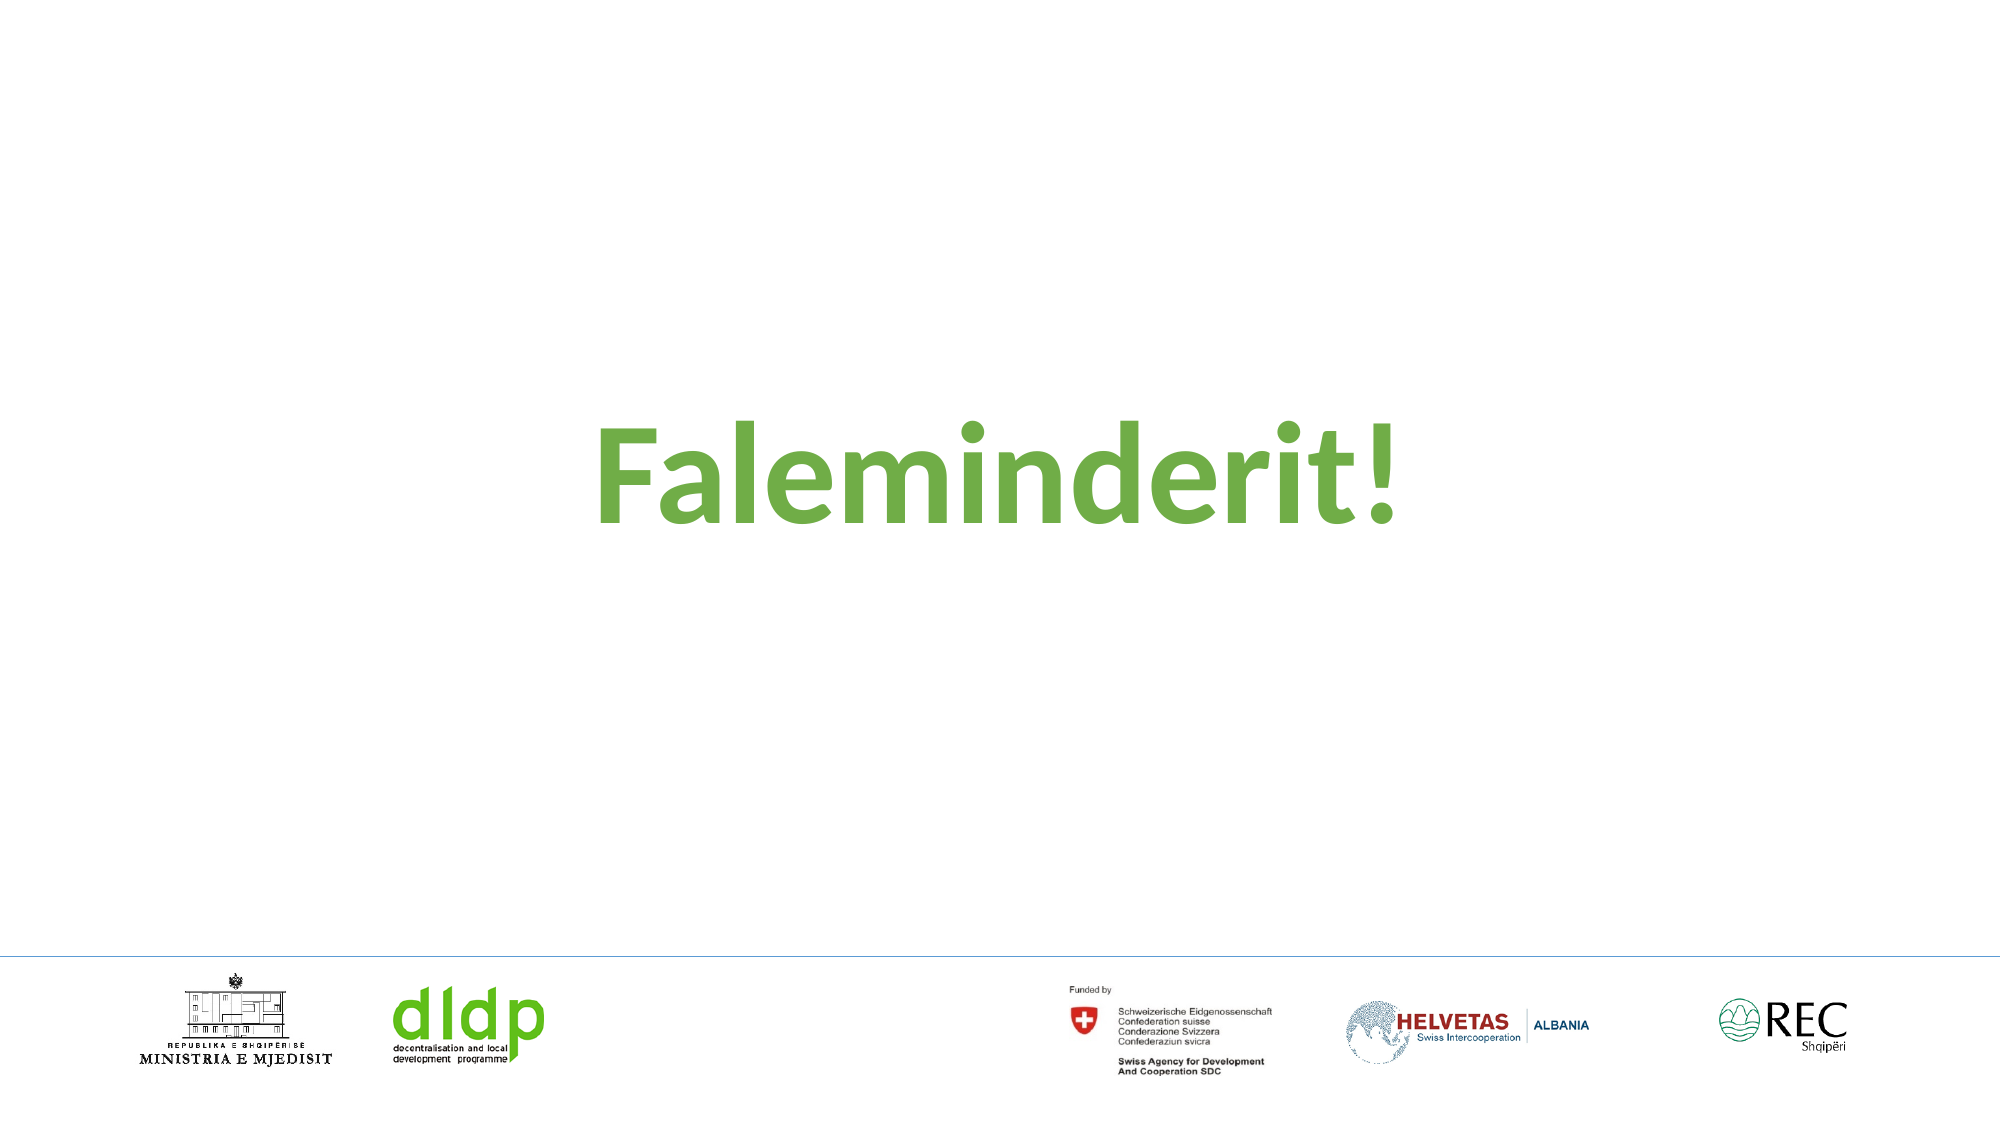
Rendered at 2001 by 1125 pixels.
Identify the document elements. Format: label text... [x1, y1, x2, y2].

picture [1069, 986, 1272, 1076]
picture [1346, 1001, 1589, 1064]
picture [1719, 998, 1847, 1053]
list Faleminderit! [137, 299, 1863, 933]
picture [393, 986, 544, 1064]
picture [130, 967, 340, 1073]
